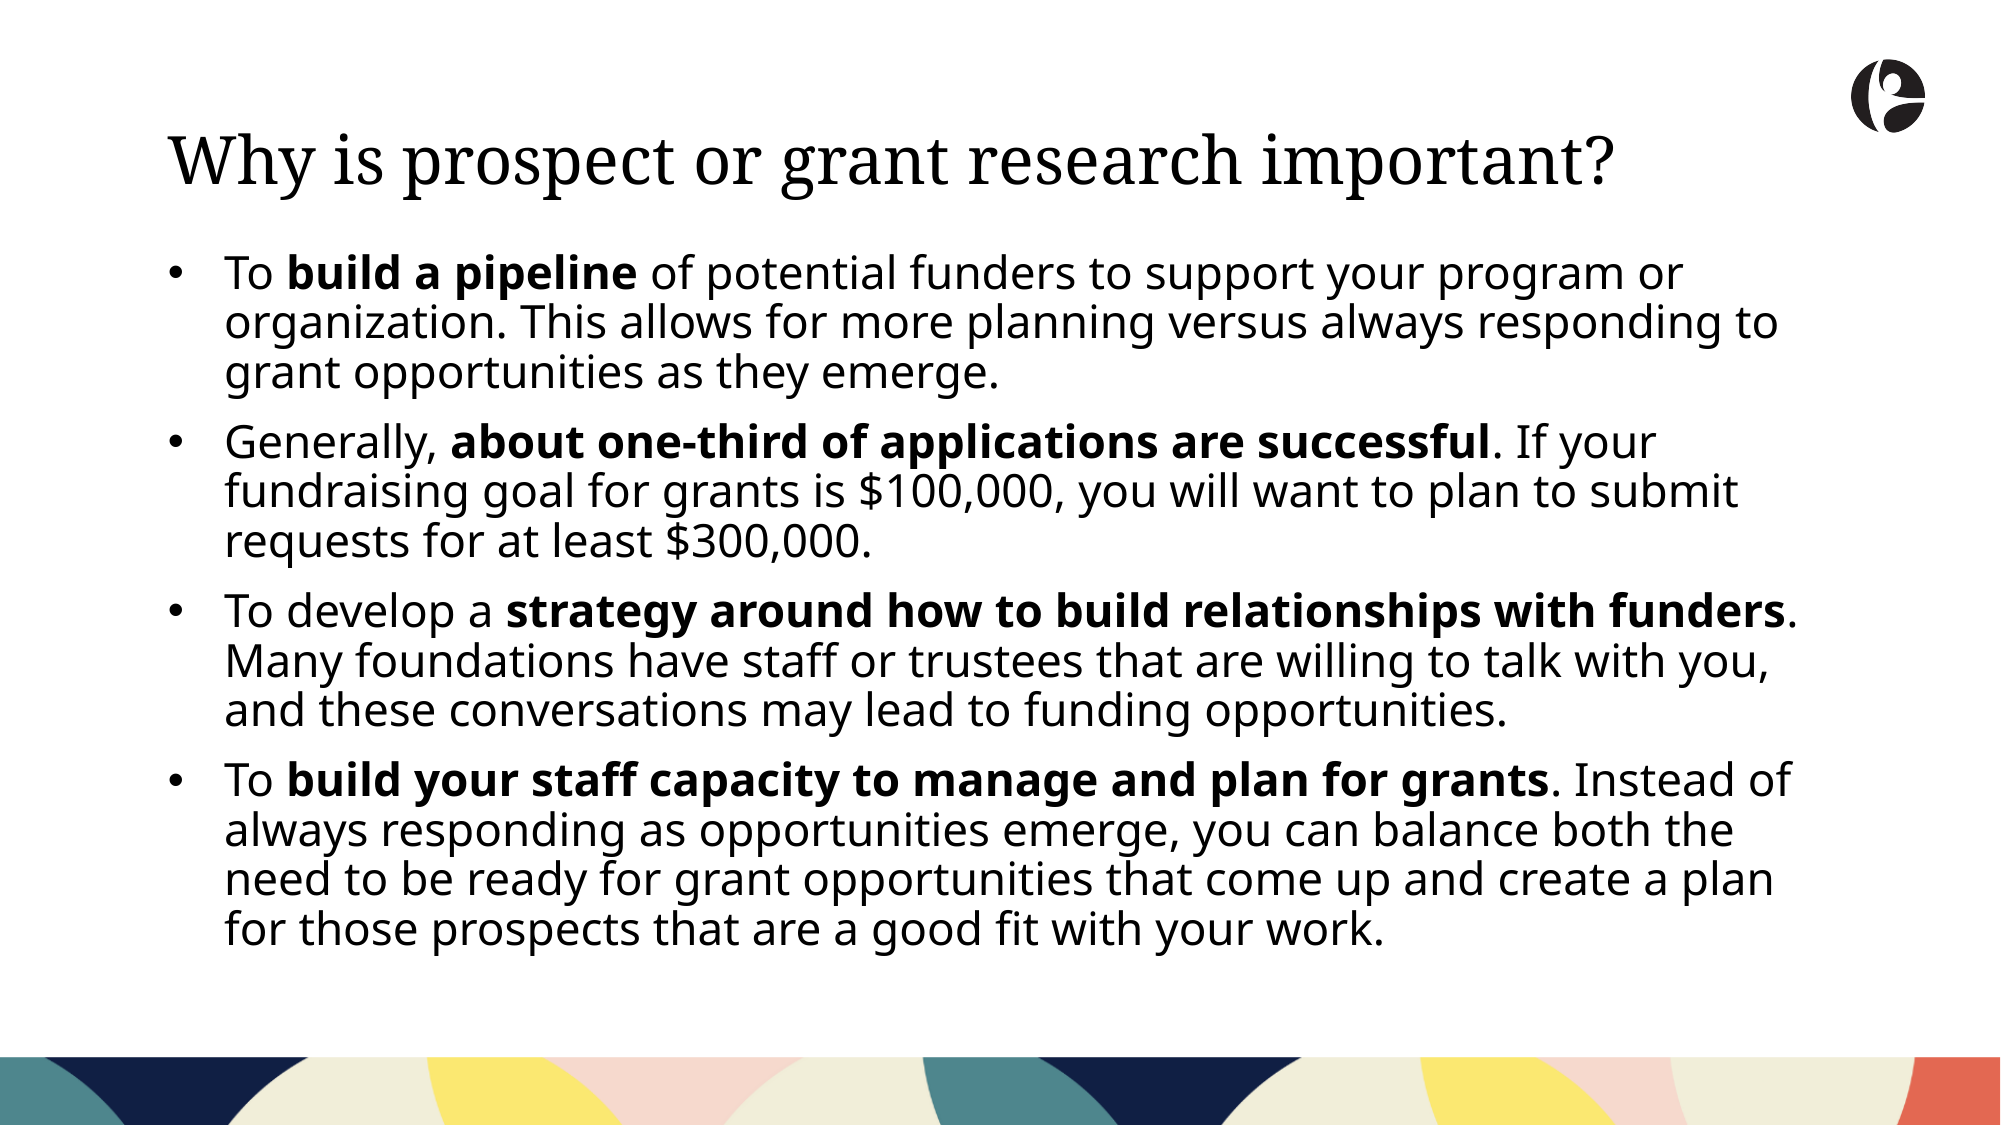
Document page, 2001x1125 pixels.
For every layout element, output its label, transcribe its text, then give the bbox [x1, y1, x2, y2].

list To build a pipeline of potential funders to support your program or organization. This allows for more planning versus always responding to grant opportunities as they emerge. Generally, about one-third of applications are successful. If your fundraising goal for grants is $100,000, you will want to plan to submit requests for at least $300,000. To develop a strategy around how to build relationships with funders. Many foundations have staff or trustees that are willing to talk with you, and these conversations may lead to funding opportunities. To build your staff capacity to manage and plan for grants. Instead of always responding as opportunities emerge, you can balance both the need to be ready for grant opportunities that come up and create a plan for those prospects that are a good fit with your work. [153, 242, 1830, 978]
list Why is prospect or grant research important? [153, 56, 1830, 206]
picture [0, 0, 2001, 1125]
